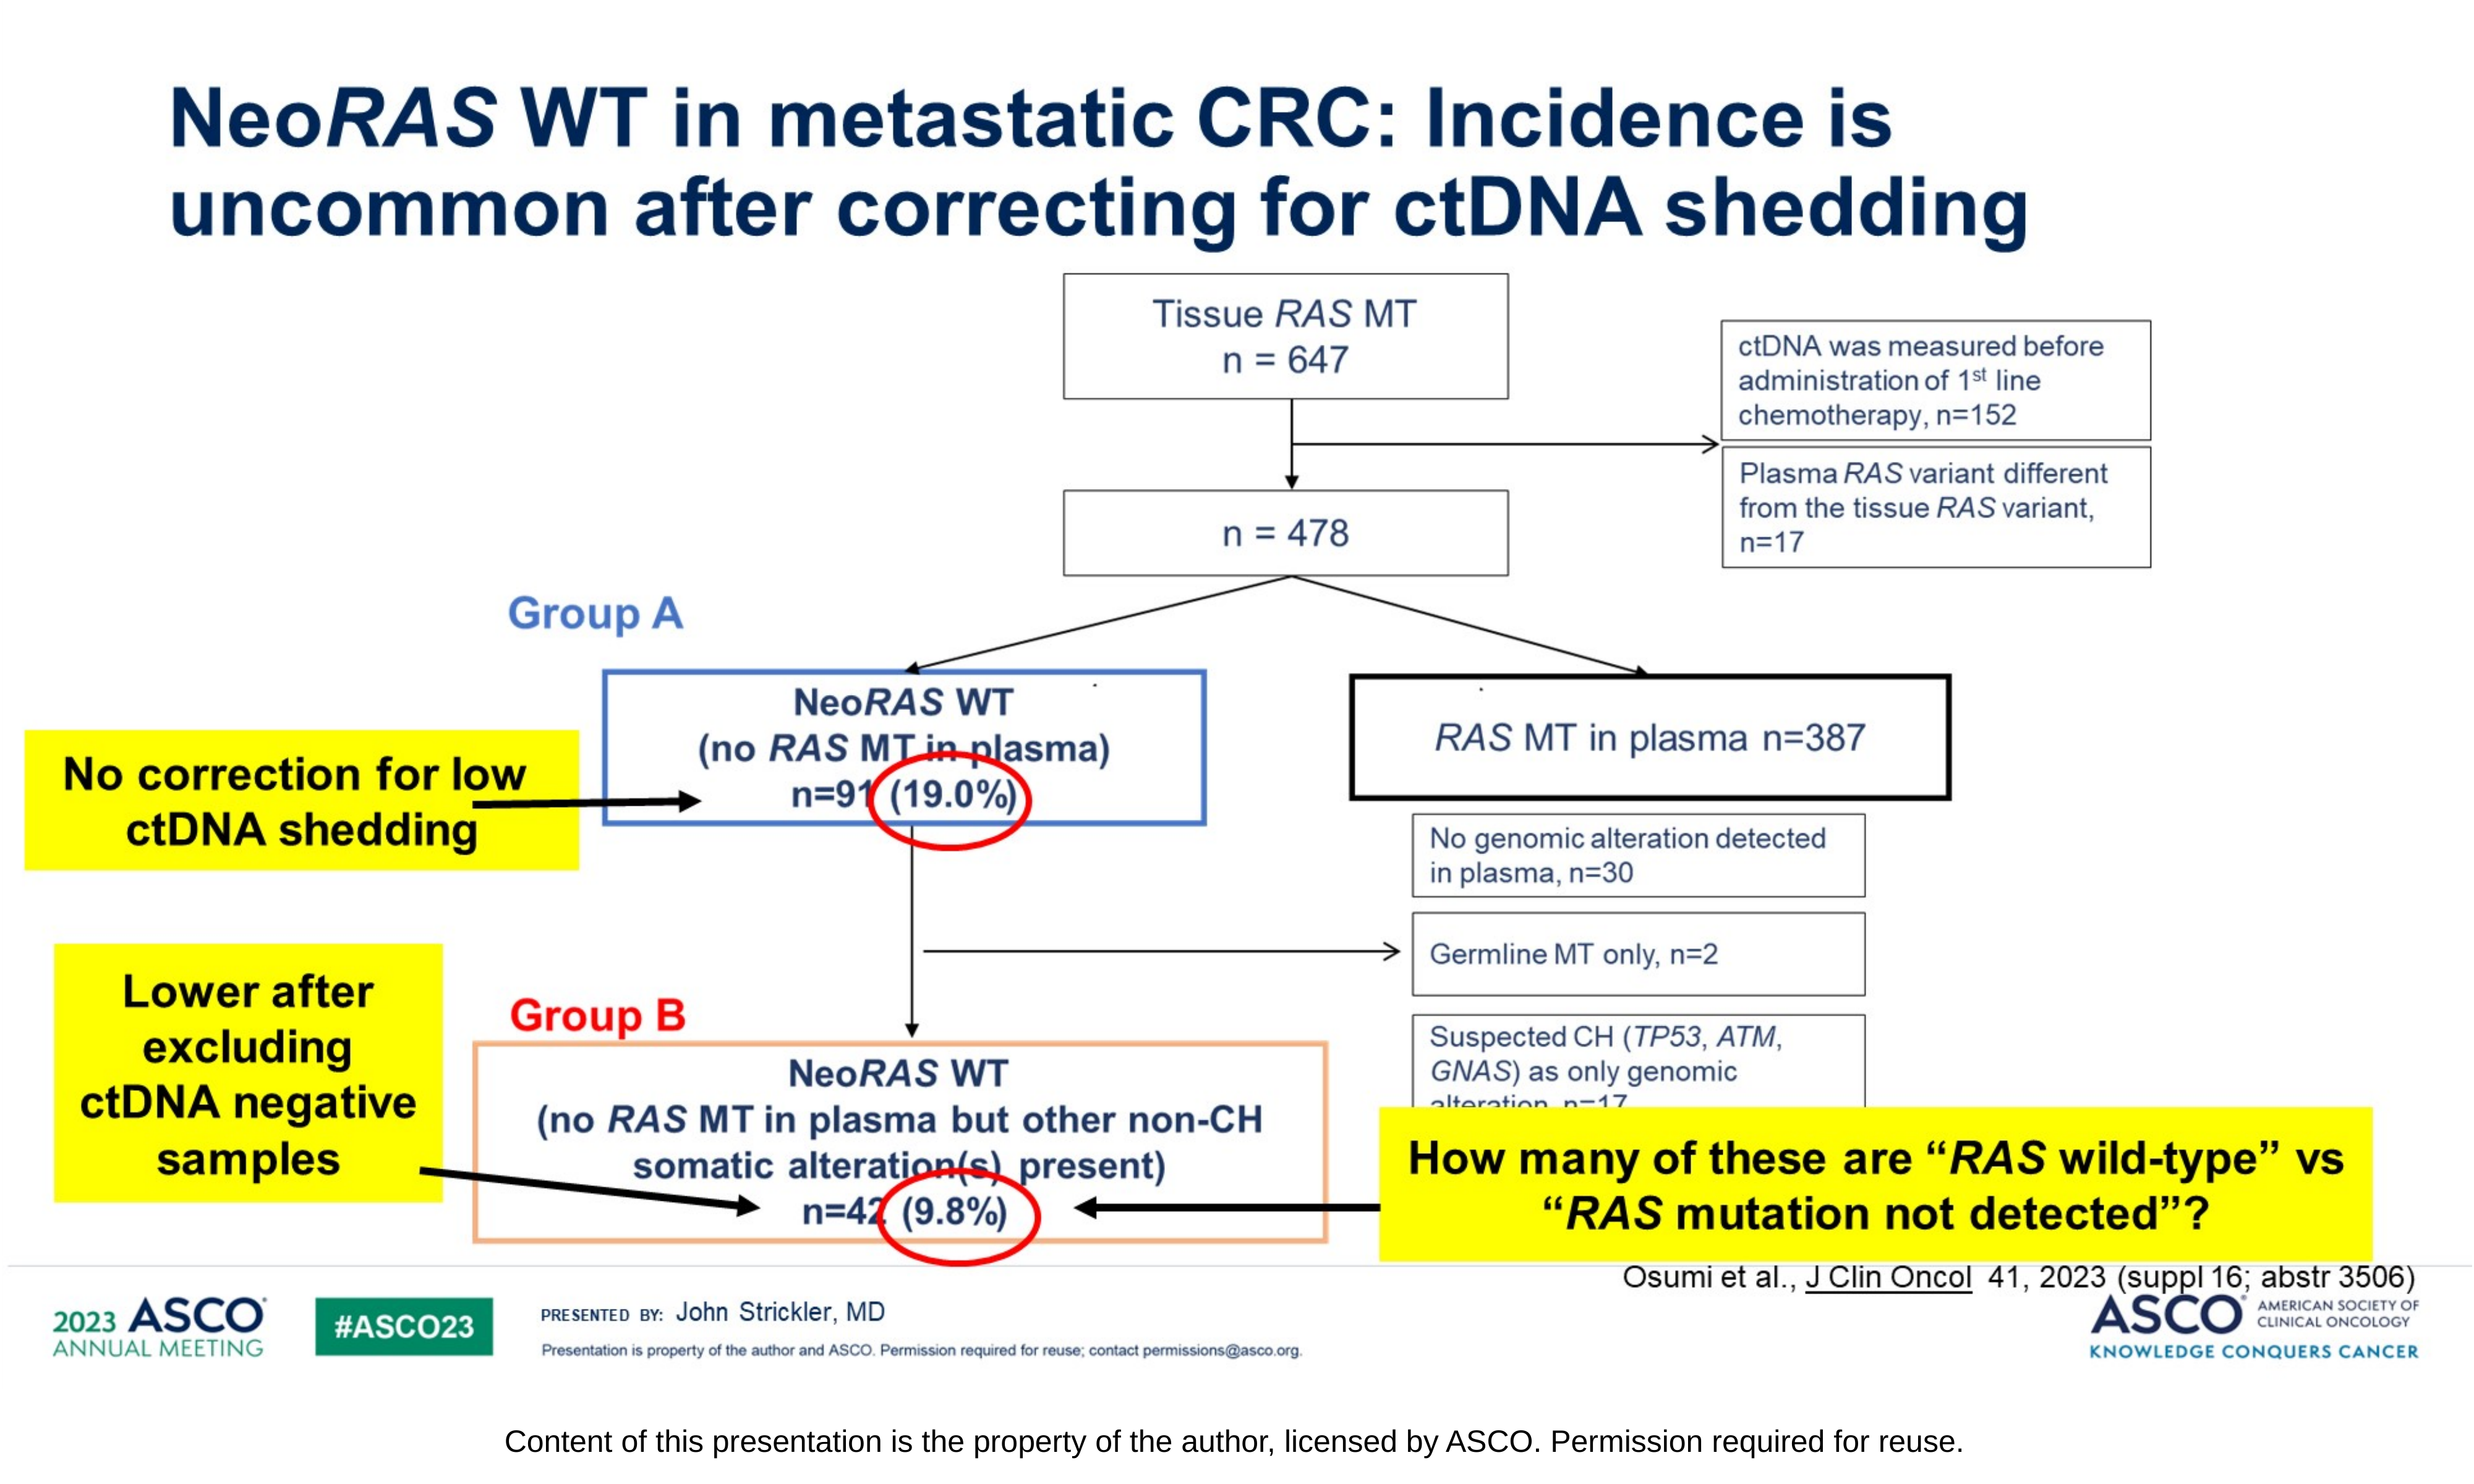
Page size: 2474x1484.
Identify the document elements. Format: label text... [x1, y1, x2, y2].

picture [2, 0, 2472, 1389]
text_box Content of this presentation is the property of the author, licensed by ASCO. Permission required for reuse. [0, 1399, 2474, 1477]
